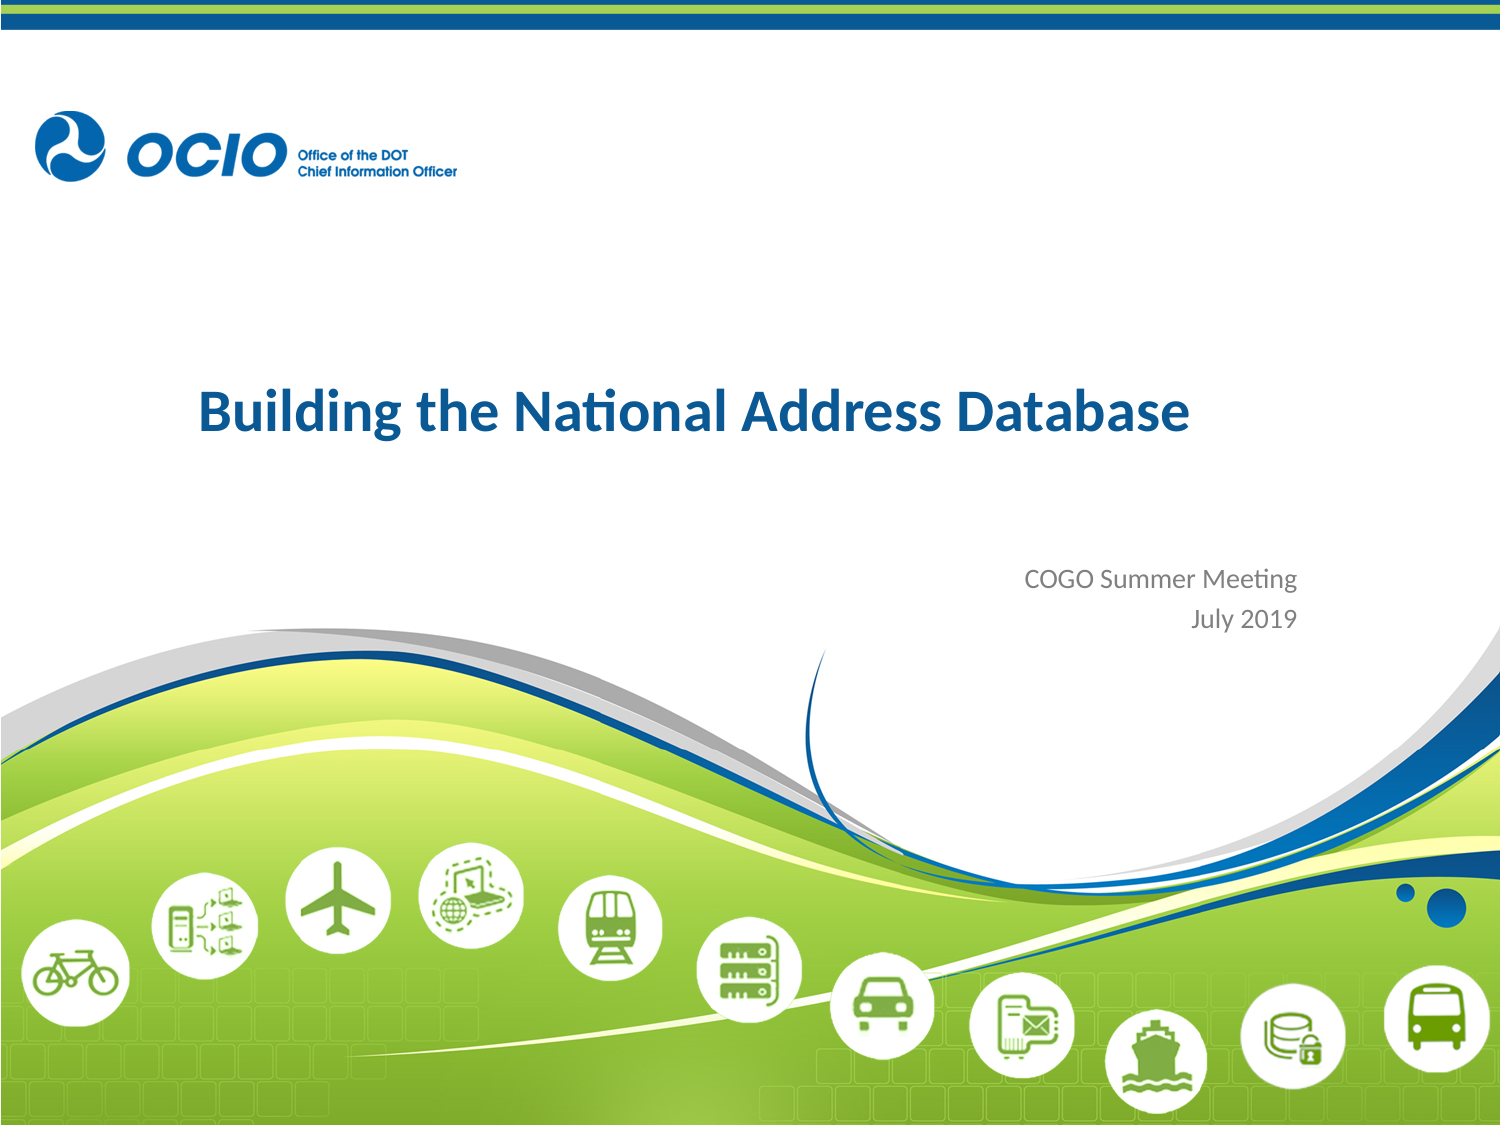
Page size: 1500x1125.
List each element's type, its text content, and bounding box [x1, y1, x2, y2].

title Building the National Address Database [183, 337, 1260, 478]
picture [1, 0, 1500, 1125]
list COGO Summer Meeting July 2019 [423, 553, 1313, 609]
